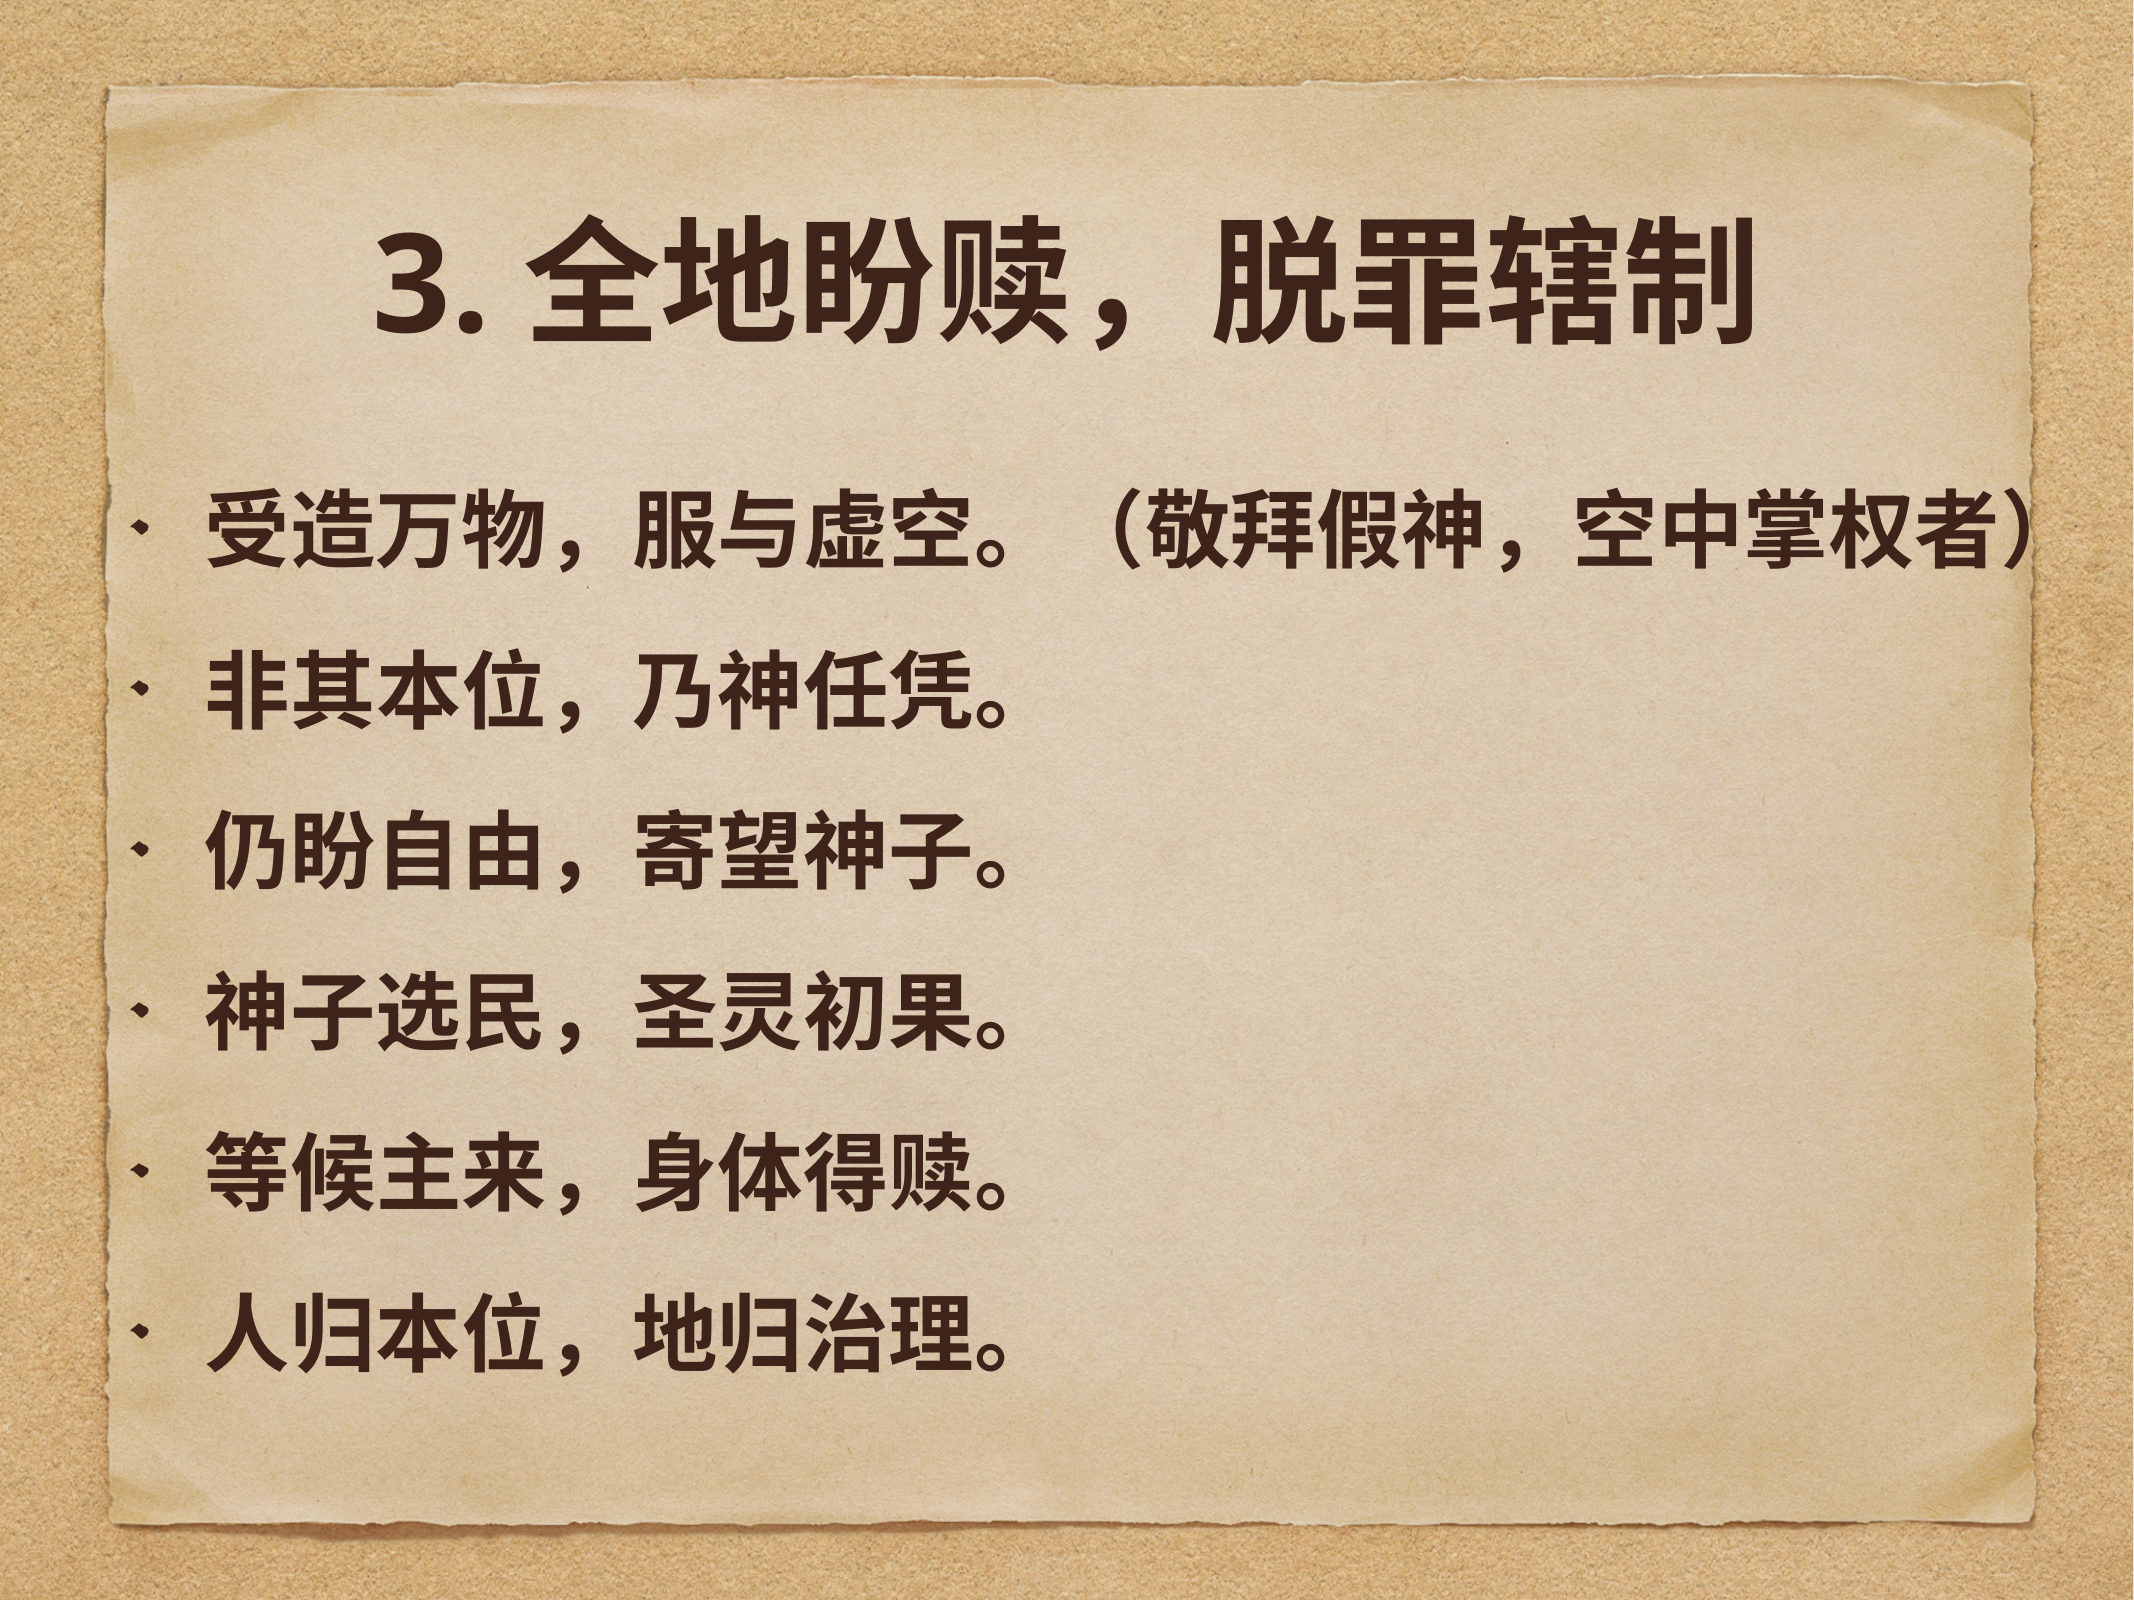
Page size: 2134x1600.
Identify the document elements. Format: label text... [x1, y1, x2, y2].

picture [130, 1002, 149, 1018]
picture [130, 1323, 149, 1339]
picture [0, 0, 2134, 1600]
picture [130, 841, 149, 857]
title 3.全地盼赎，脱罪辖制 [207, 103, 1926, 451]
picture [130, 680, 149, 696]
picture [130, 1163, 149, 1178]
picture [130, 519, 149, 535]
list 受造万物，服与虚空。（敬拜假神，空中掌权者） 非其本位，乃神任凭。 仍盼自由，寄望神子。 神子选民，圣灵初果。 等候主来，身体得赎。 人归本位，地归治理。 [122, 449, 2134, 1409]
